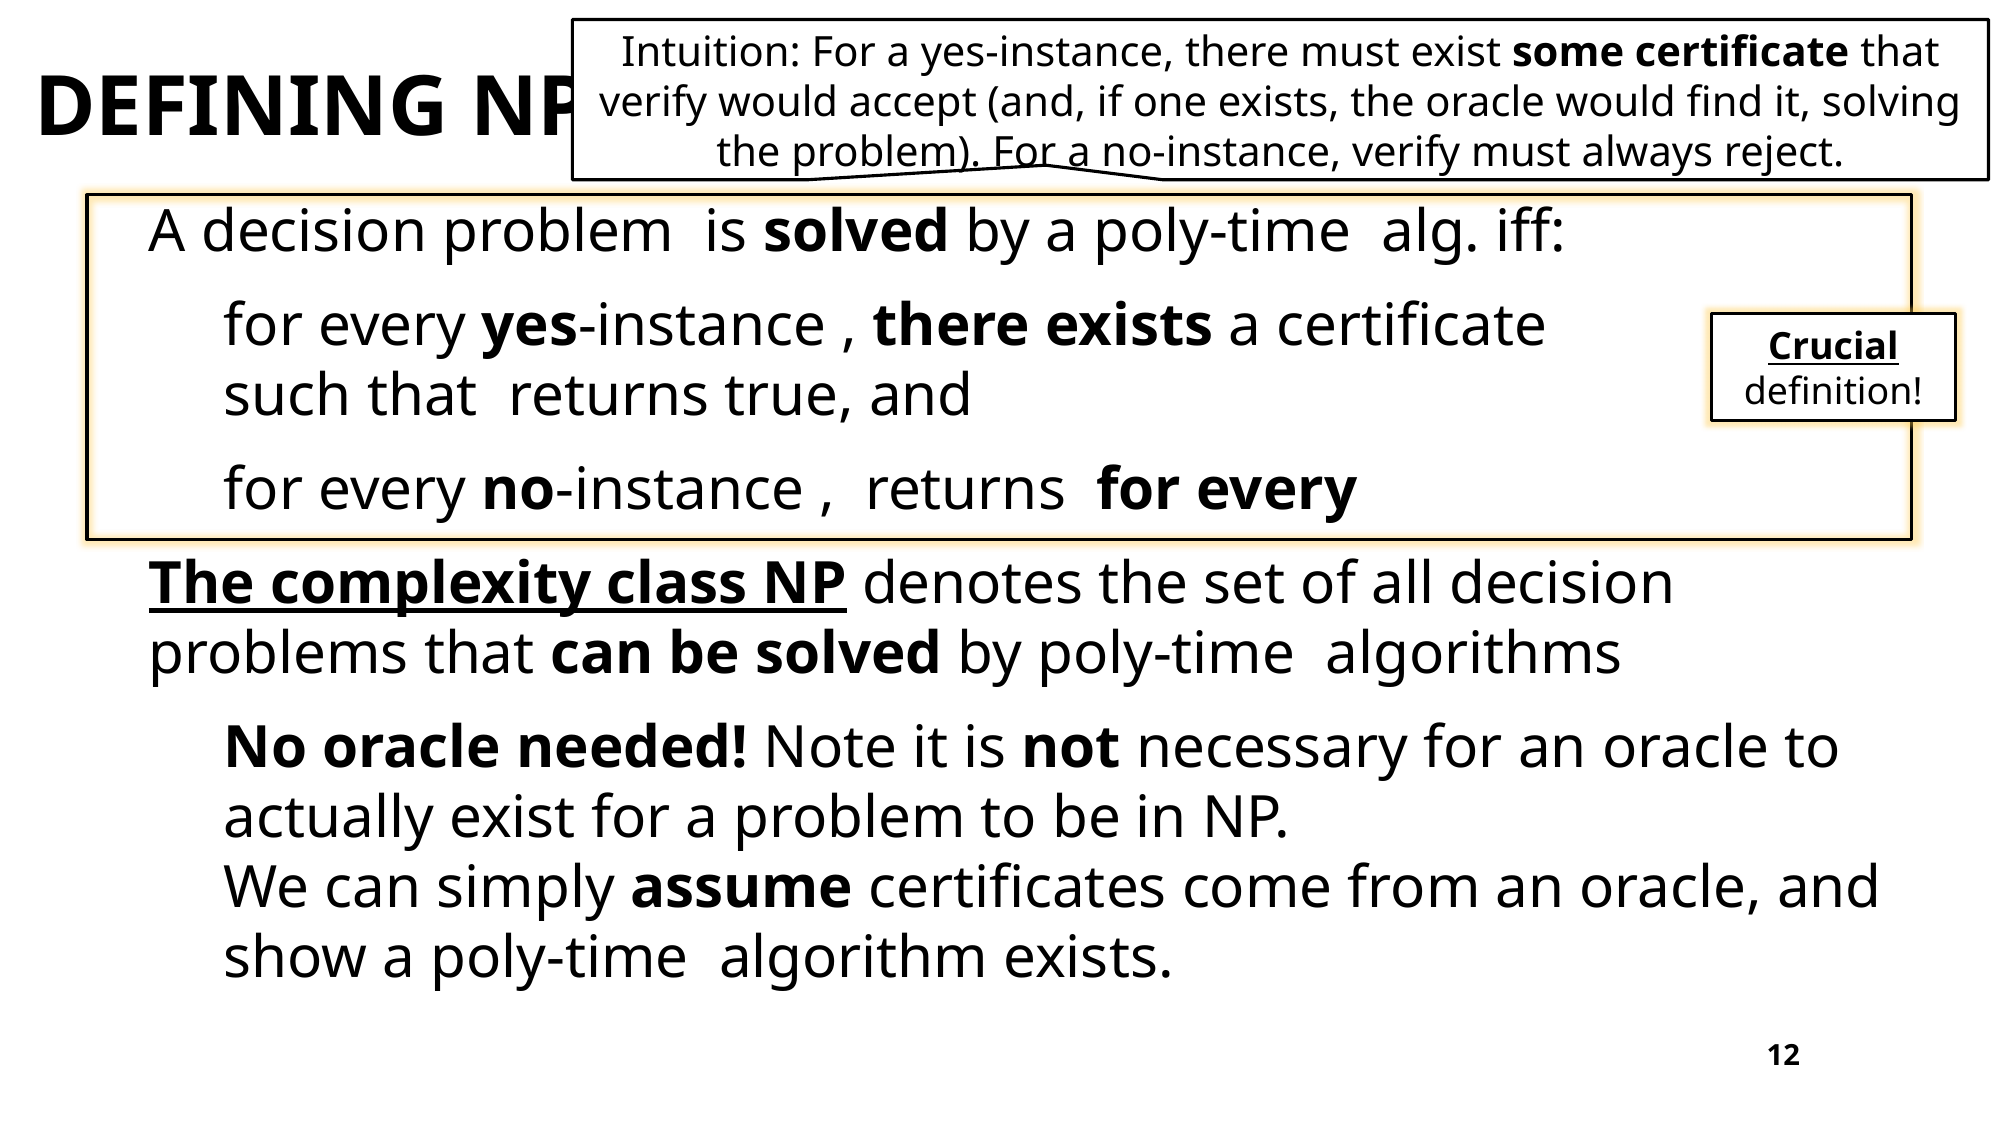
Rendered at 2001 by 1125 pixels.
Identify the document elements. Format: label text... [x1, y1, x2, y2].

slide_number 12 [1724, 1026, 1816, 1087]
text_box [1707, 310, 1913, 425]
text_box Intuition: For a yes-instance, there must exist some certificate that verify would accept (and, if one exists, the oracle would find it, solving the problem). For a no-instance, verify must always reject. [570, 17, 1991, 182]
text_box [85, 193, 1913, 541]
title Defining NP [19, 17, 1645, 186]
text_box Crucial definition! [1710, 312, 1957, 422]
